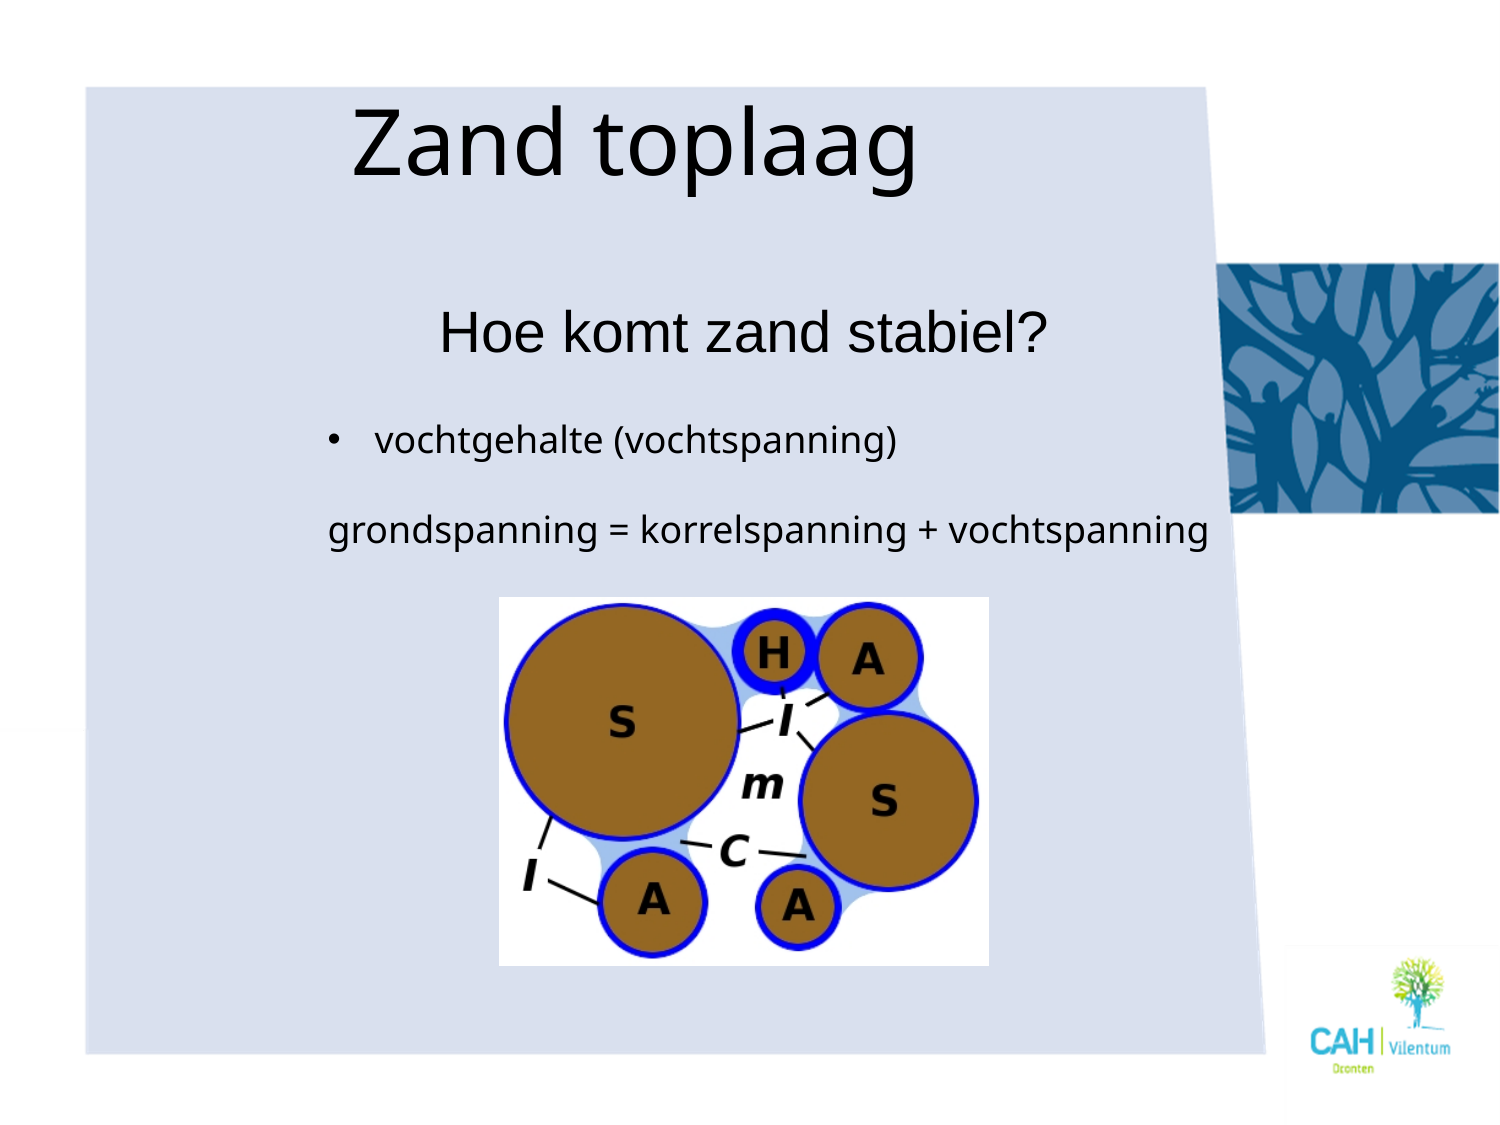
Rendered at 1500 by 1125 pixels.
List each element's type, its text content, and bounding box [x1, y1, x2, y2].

text_box vochtgehalte (vochtspanning) grondspanning = korrelspanning + vochtspanning [312, 408, 1270, 739]
picture [0, 0, 1500, 1125]
text_box Hoe komt zand stabiel? [372, 286, 1117, 372]
title Zand toplaag [75, 45, 1198, 233]
